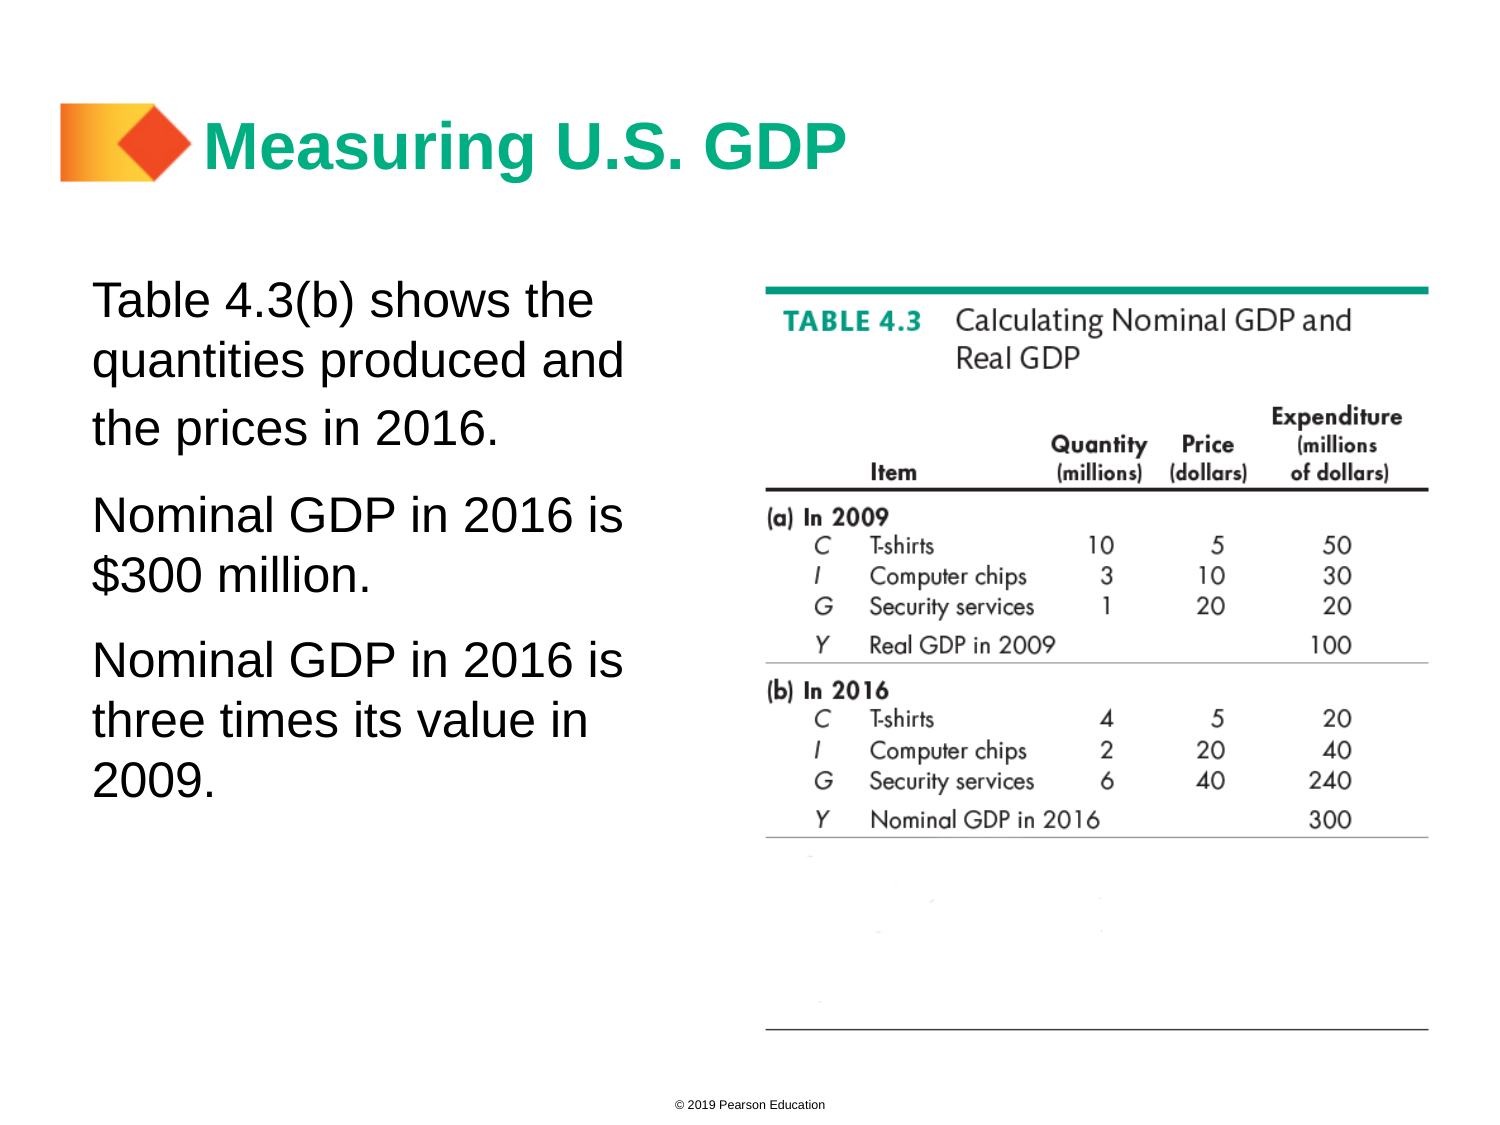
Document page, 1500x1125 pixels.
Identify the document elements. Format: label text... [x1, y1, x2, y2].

picture [762, 283, 1435, 1038]
title Measuring U.S. GDP [188, 50, 1364, 236]
picture [59, 102, 188, 184]
list Table 4.3(b) shows the quantities produced and the prices in 2016. Nominal GDP in 2016 is $300 million. Nominal GDP in 2016 is three times its value in 2009. [59, 259, 663, 1003]
